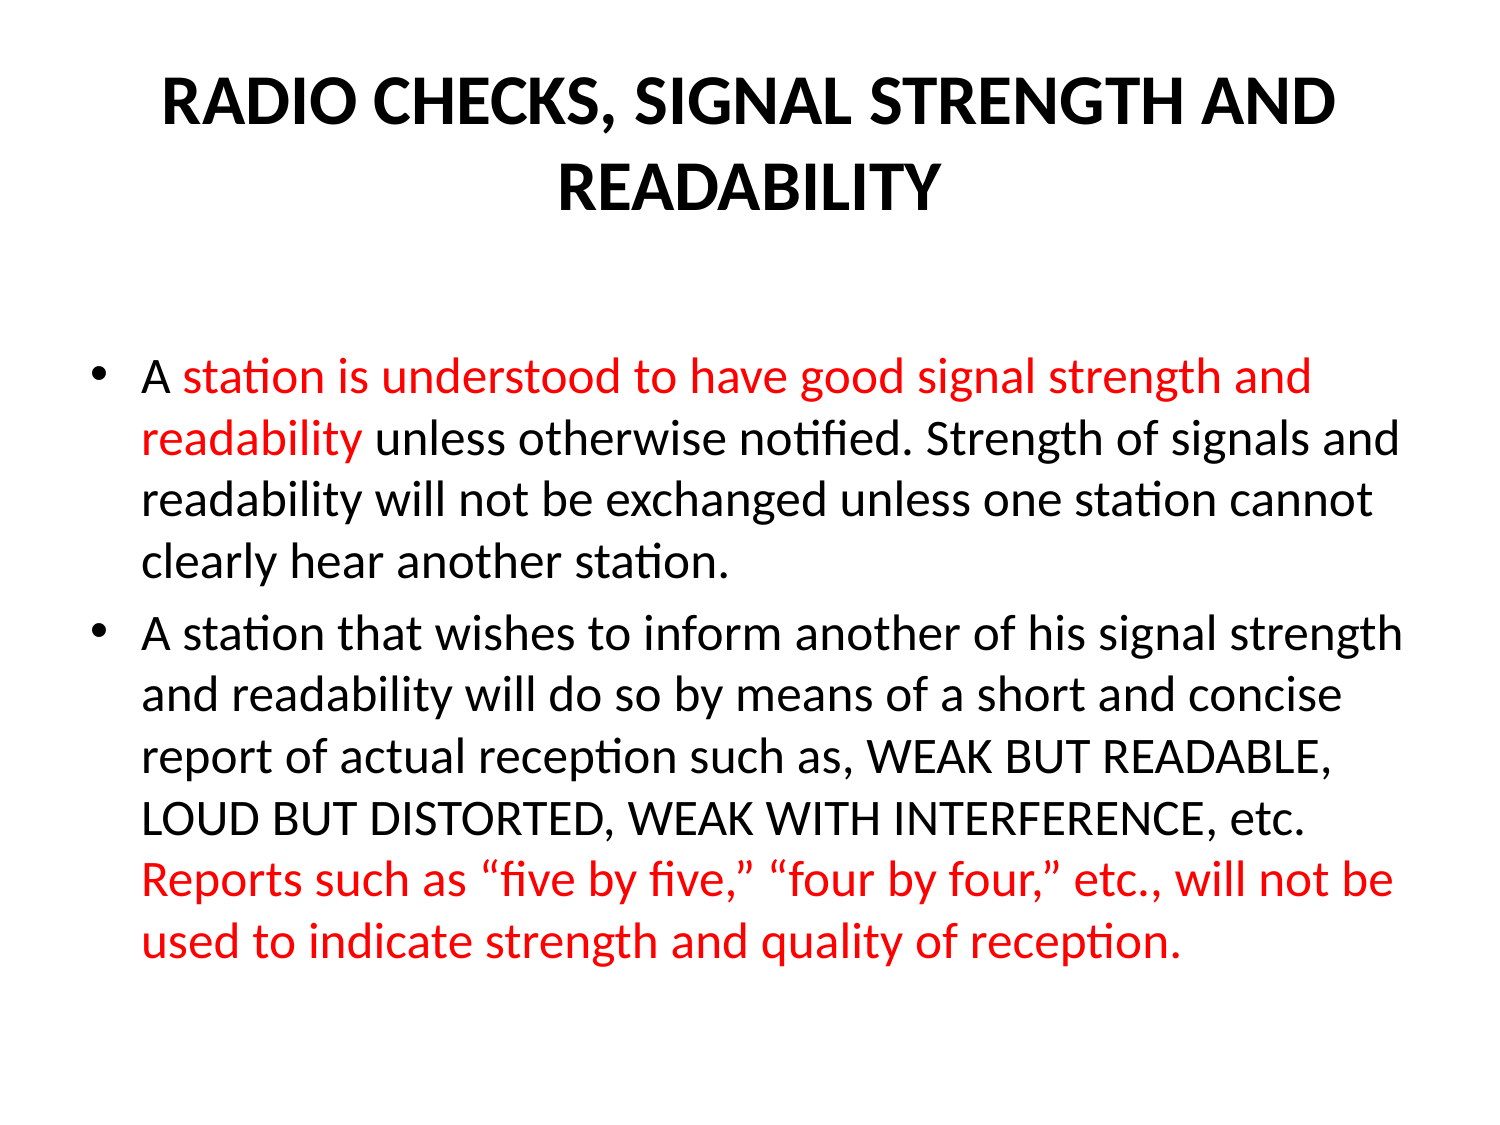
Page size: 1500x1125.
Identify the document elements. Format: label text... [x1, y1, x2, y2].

list A station is understood to have good signal strength and readability unless otherwise notified. Strength of signals and readability will not be exchanged unless one station cannot clearly hear another station. A station that wishes to inform another of his signal strength and readability will do so by means of a short and concise report of actual reception such as, WEAK BUT READABLE, LOUD BUT DISTORTED, WEAK WITH INTERFERENCE, etc. Reports such as “five by five,” “four by four,” etc., will not be used to indicate strength and quality of reception. [75, 262, 1425, 1005]
title RADIO CHECKS, SIGNAL STRENGTH AND READABILITY [75, 45, 1425, 233]
